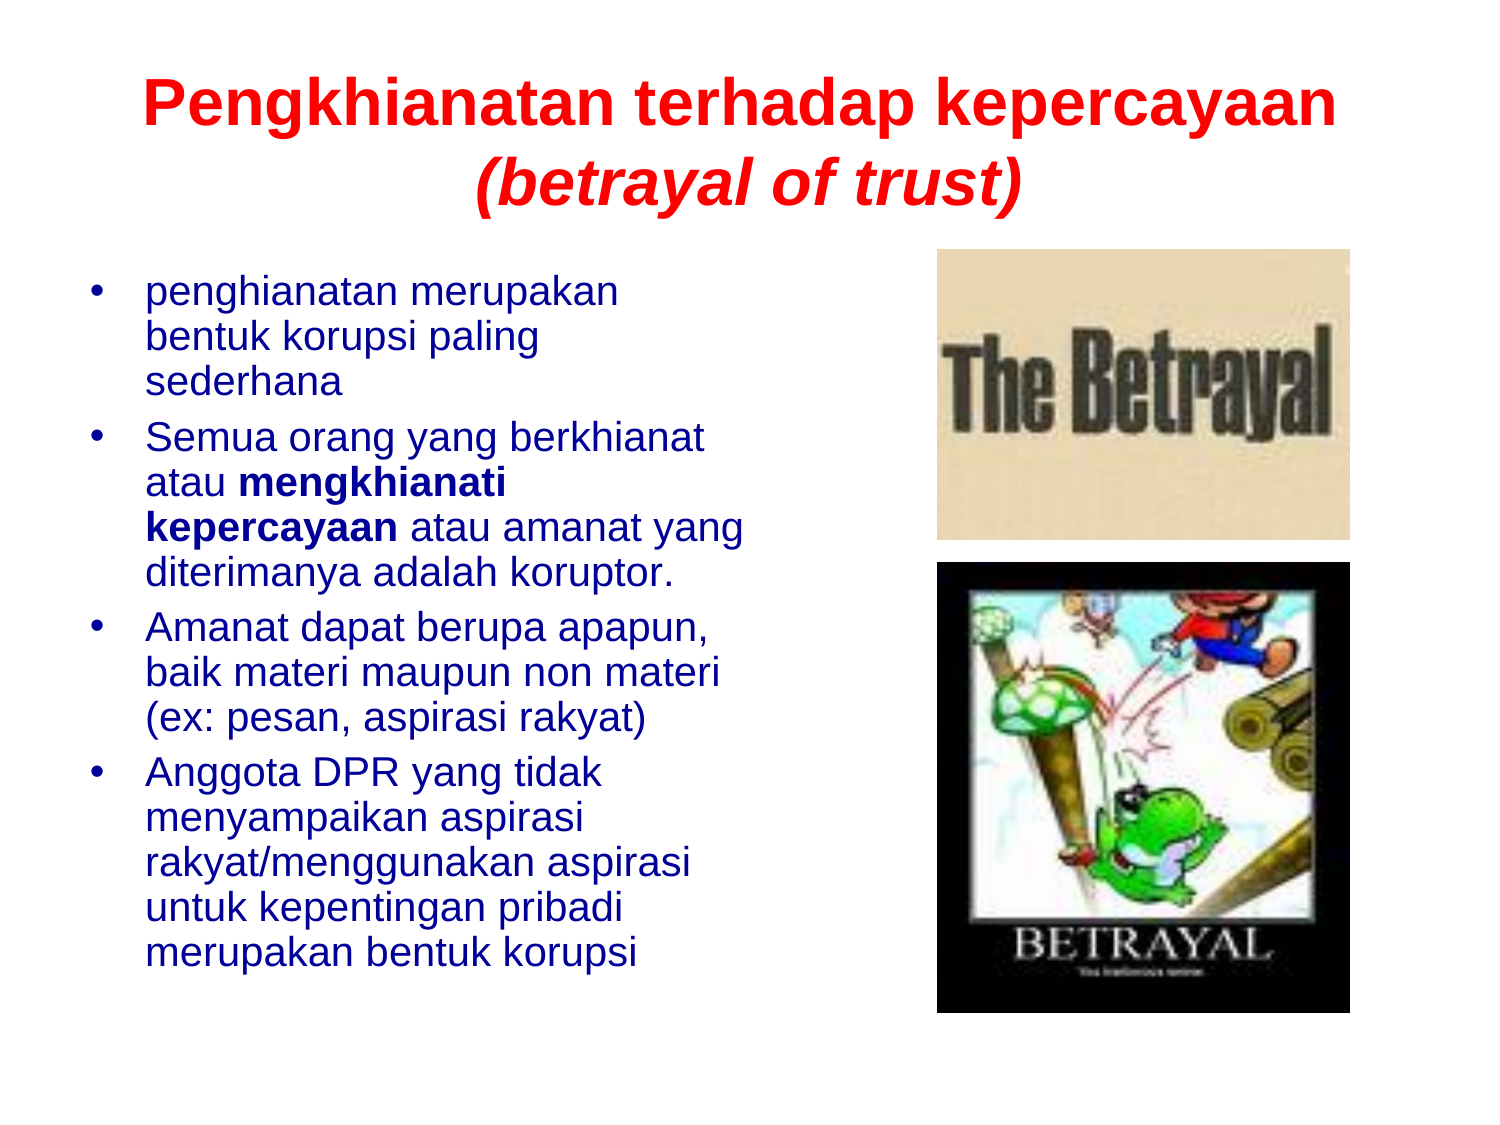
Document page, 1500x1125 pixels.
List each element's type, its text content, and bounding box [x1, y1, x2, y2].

text_box Pengkhianatan terhadap kepercayaan (betrayal of trust) [74, 45, 1425, 233]
picture [937, 249, 1351, 540]
text_box penghianatan merupakan bentuk korupsi paling sederhana Semua orang yang berkhianat atau mengkhianati kepercayaan atau amanat yang diterimanya adalah koruptor. Amanat dapat berupa apapun, baik materi maupun non materi (ex: pesan, aspirasi rakyat) Anggota DPR yang tidak menyampaikan aspirasi rakyat/menggunakan aspirasi untuk kepentingan pribadi merupakan bentuk korupsi [74, 262, 763, 1039]
picture [937, 562, 1351, 1013]
